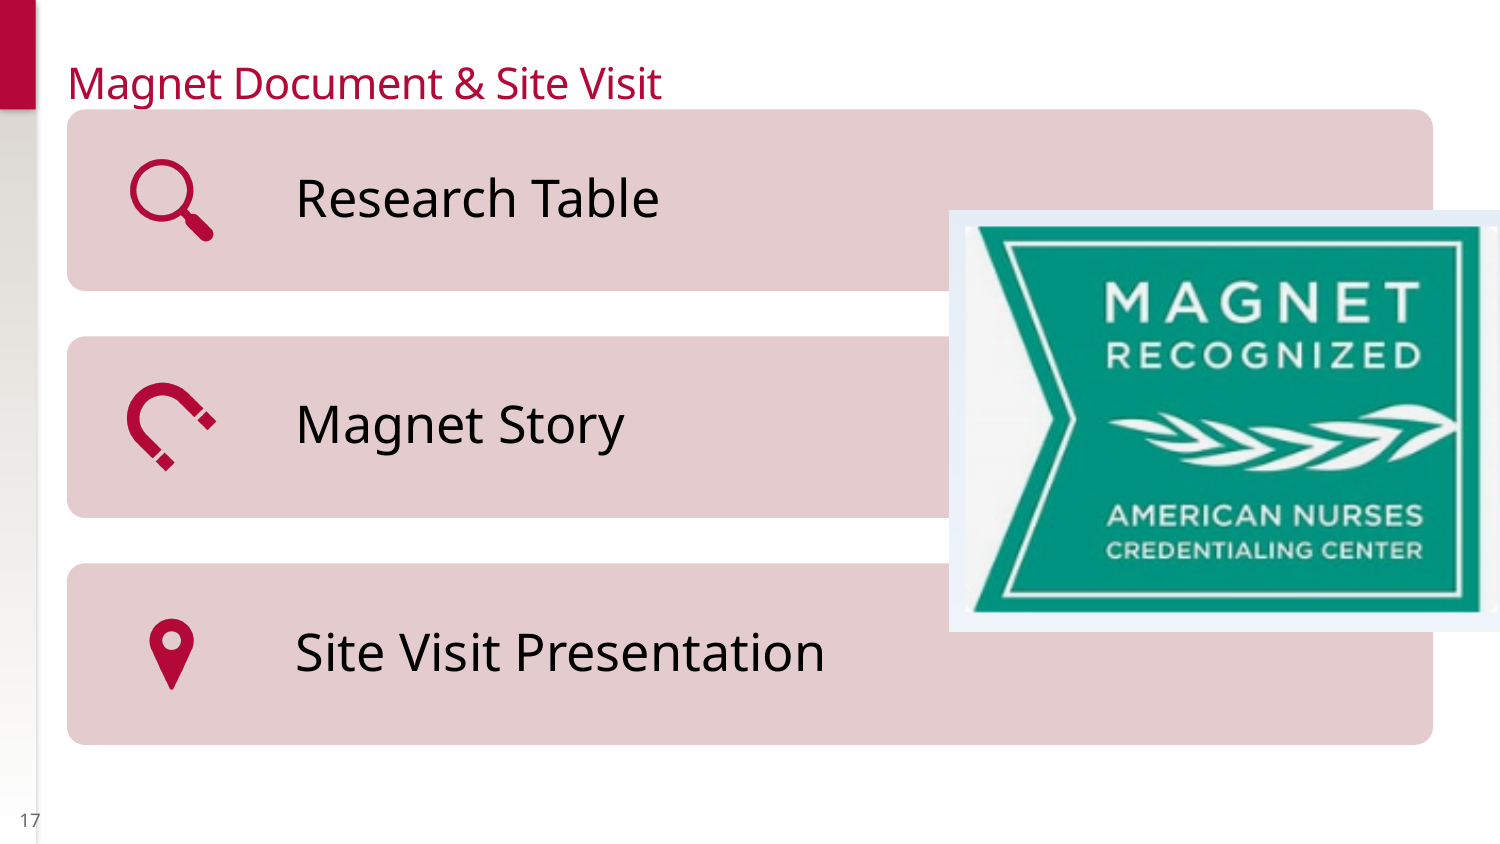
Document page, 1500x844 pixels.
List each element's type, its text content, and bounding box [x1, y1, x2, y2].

title Magnet Document & Site Visit [66, 61, 1433, 108]
slide_number 17 [19, 798, 138, 844]
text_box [66, 109, 1434, 746]
picture [948, 210, 1500, 632]
